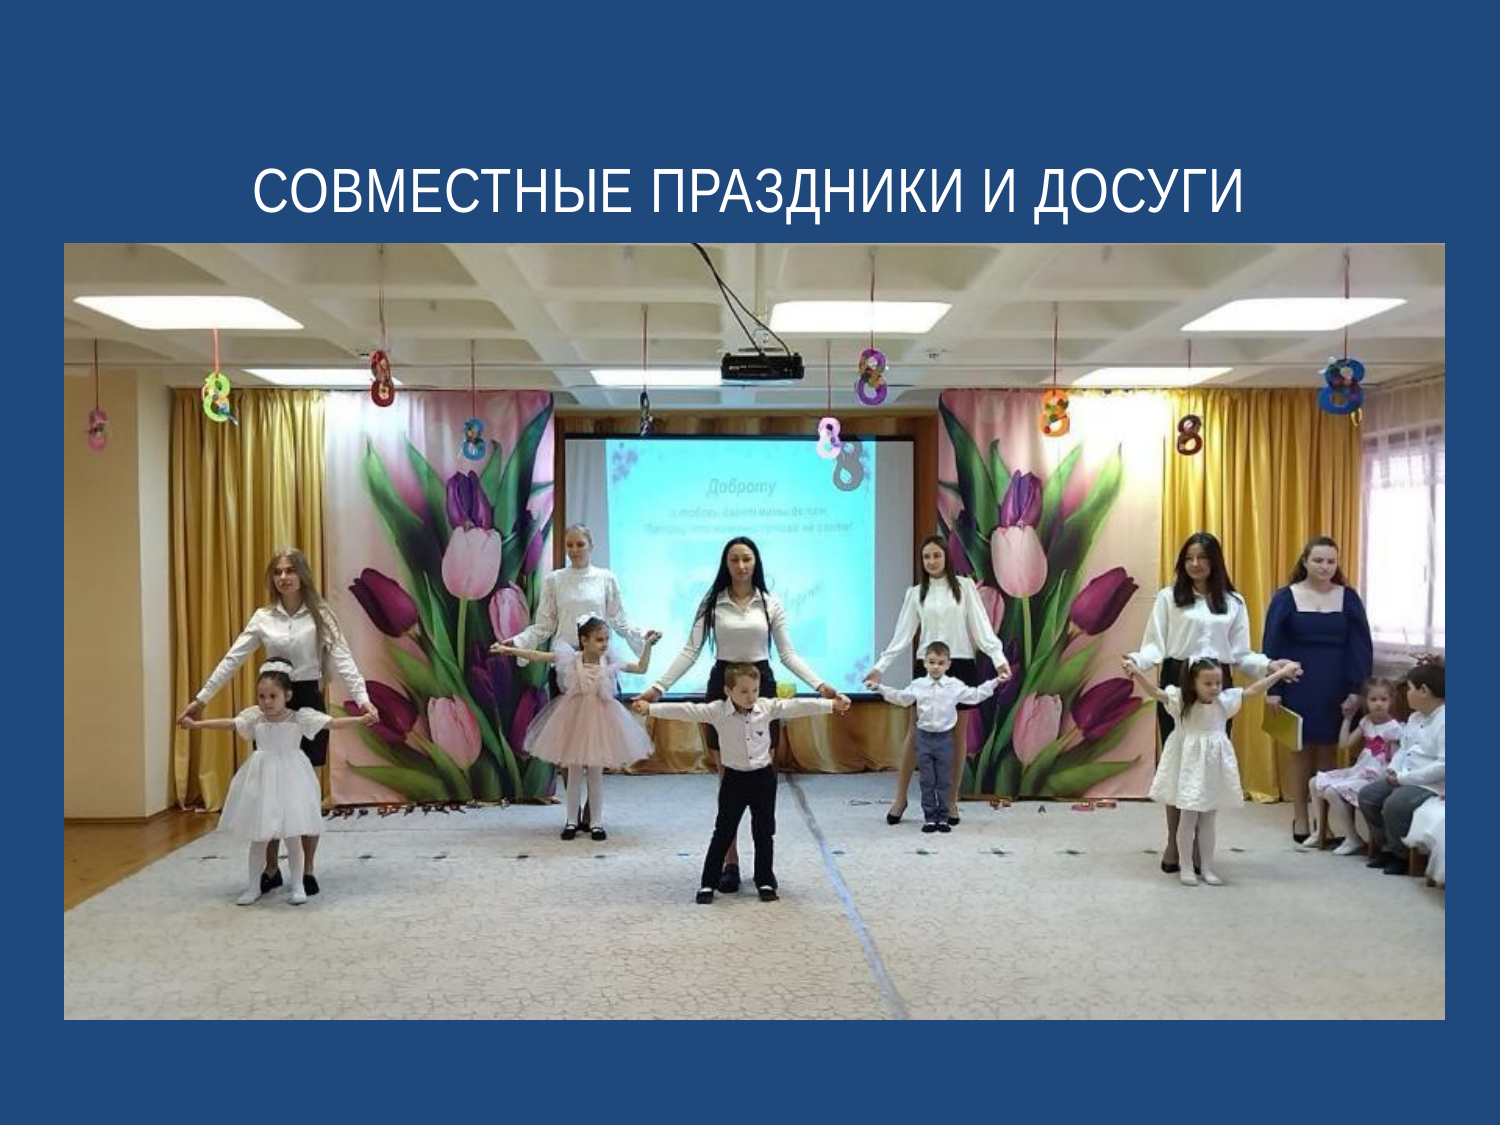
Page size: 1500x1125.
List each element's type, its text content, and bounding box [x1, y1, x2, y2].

title Совместные праздники и досуги [99, 45, 1400, 233]
picture [0, 0, 1500, 1125]
